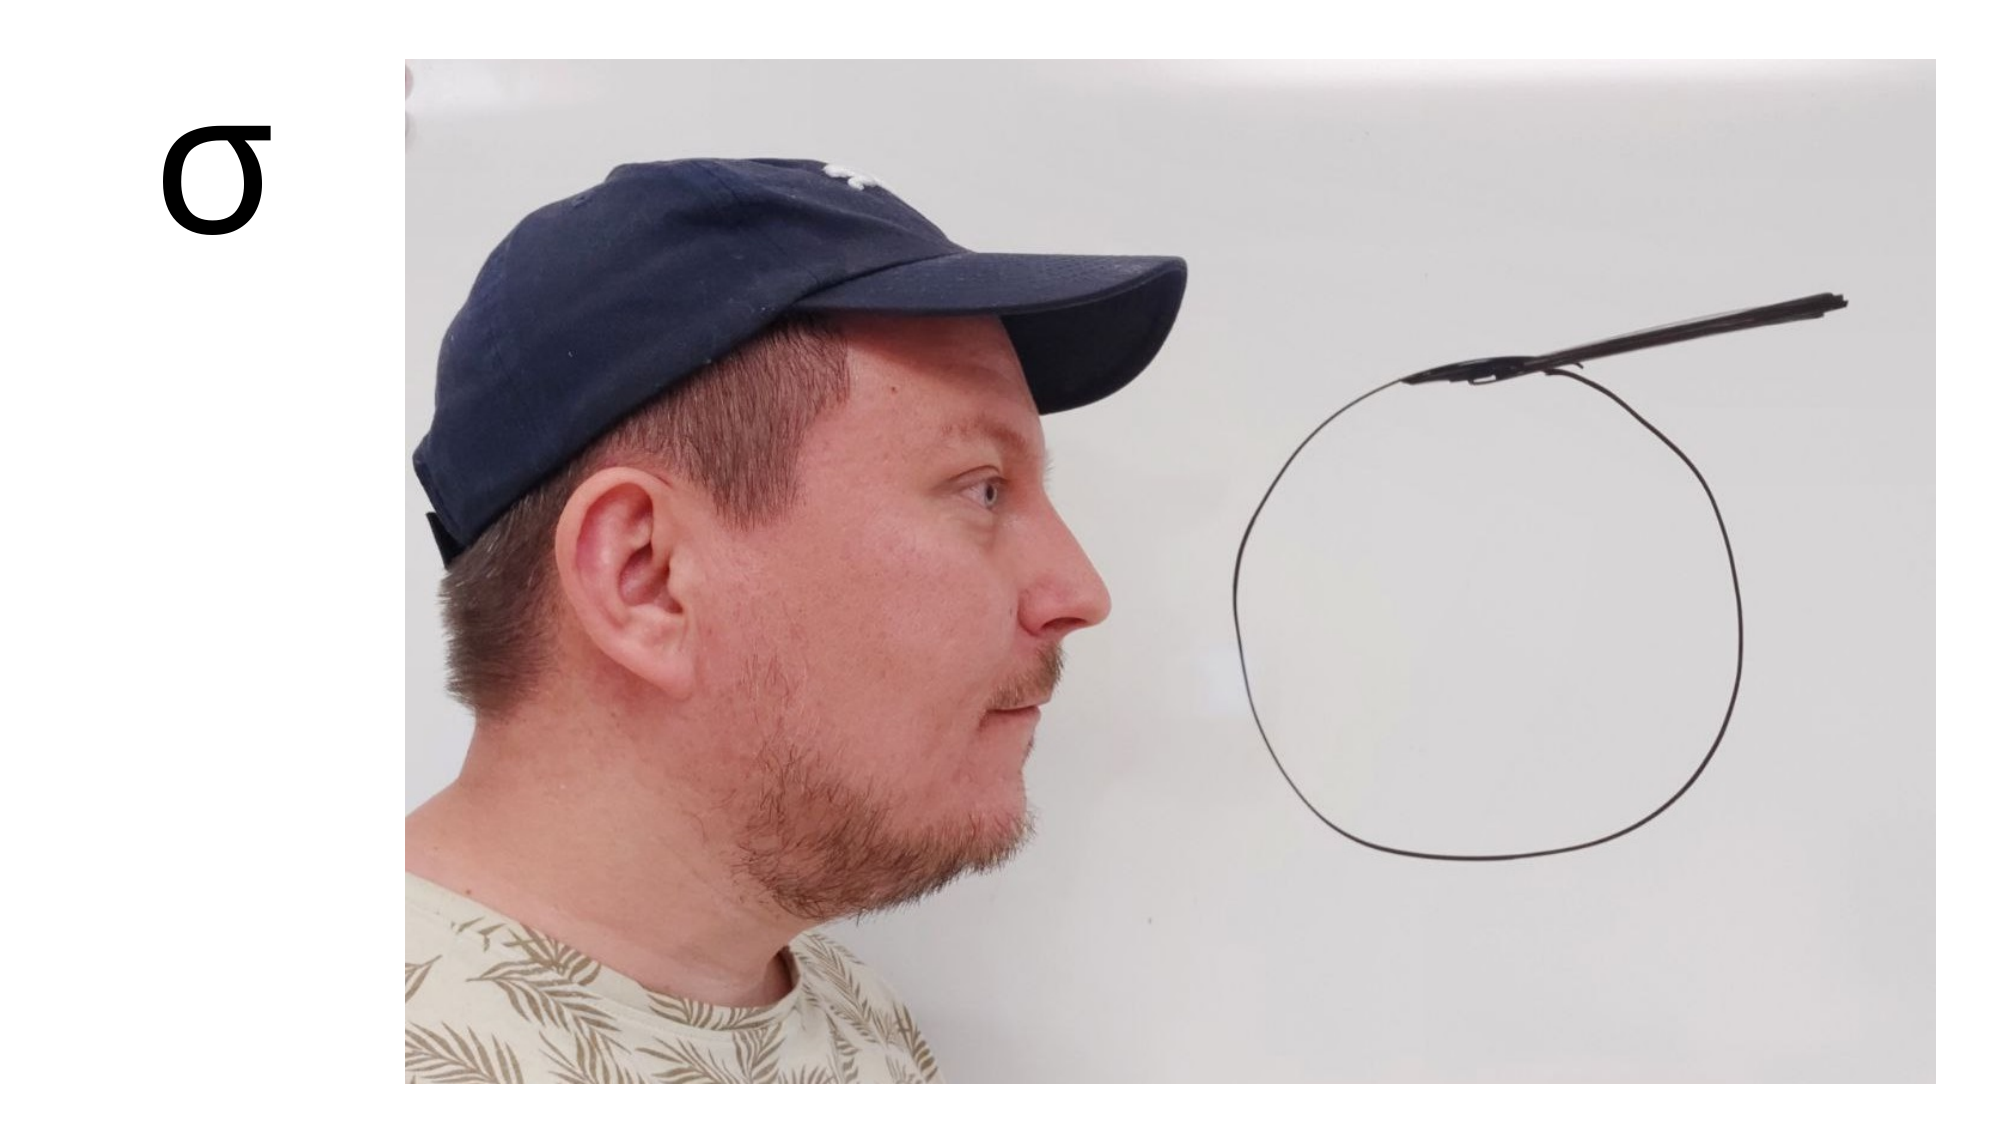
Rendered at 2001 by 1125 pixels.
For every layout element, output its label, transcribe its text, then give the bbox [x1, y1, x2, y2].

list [404, 59, 1936, 1084]
title σ [137, 59, 404, 278]
